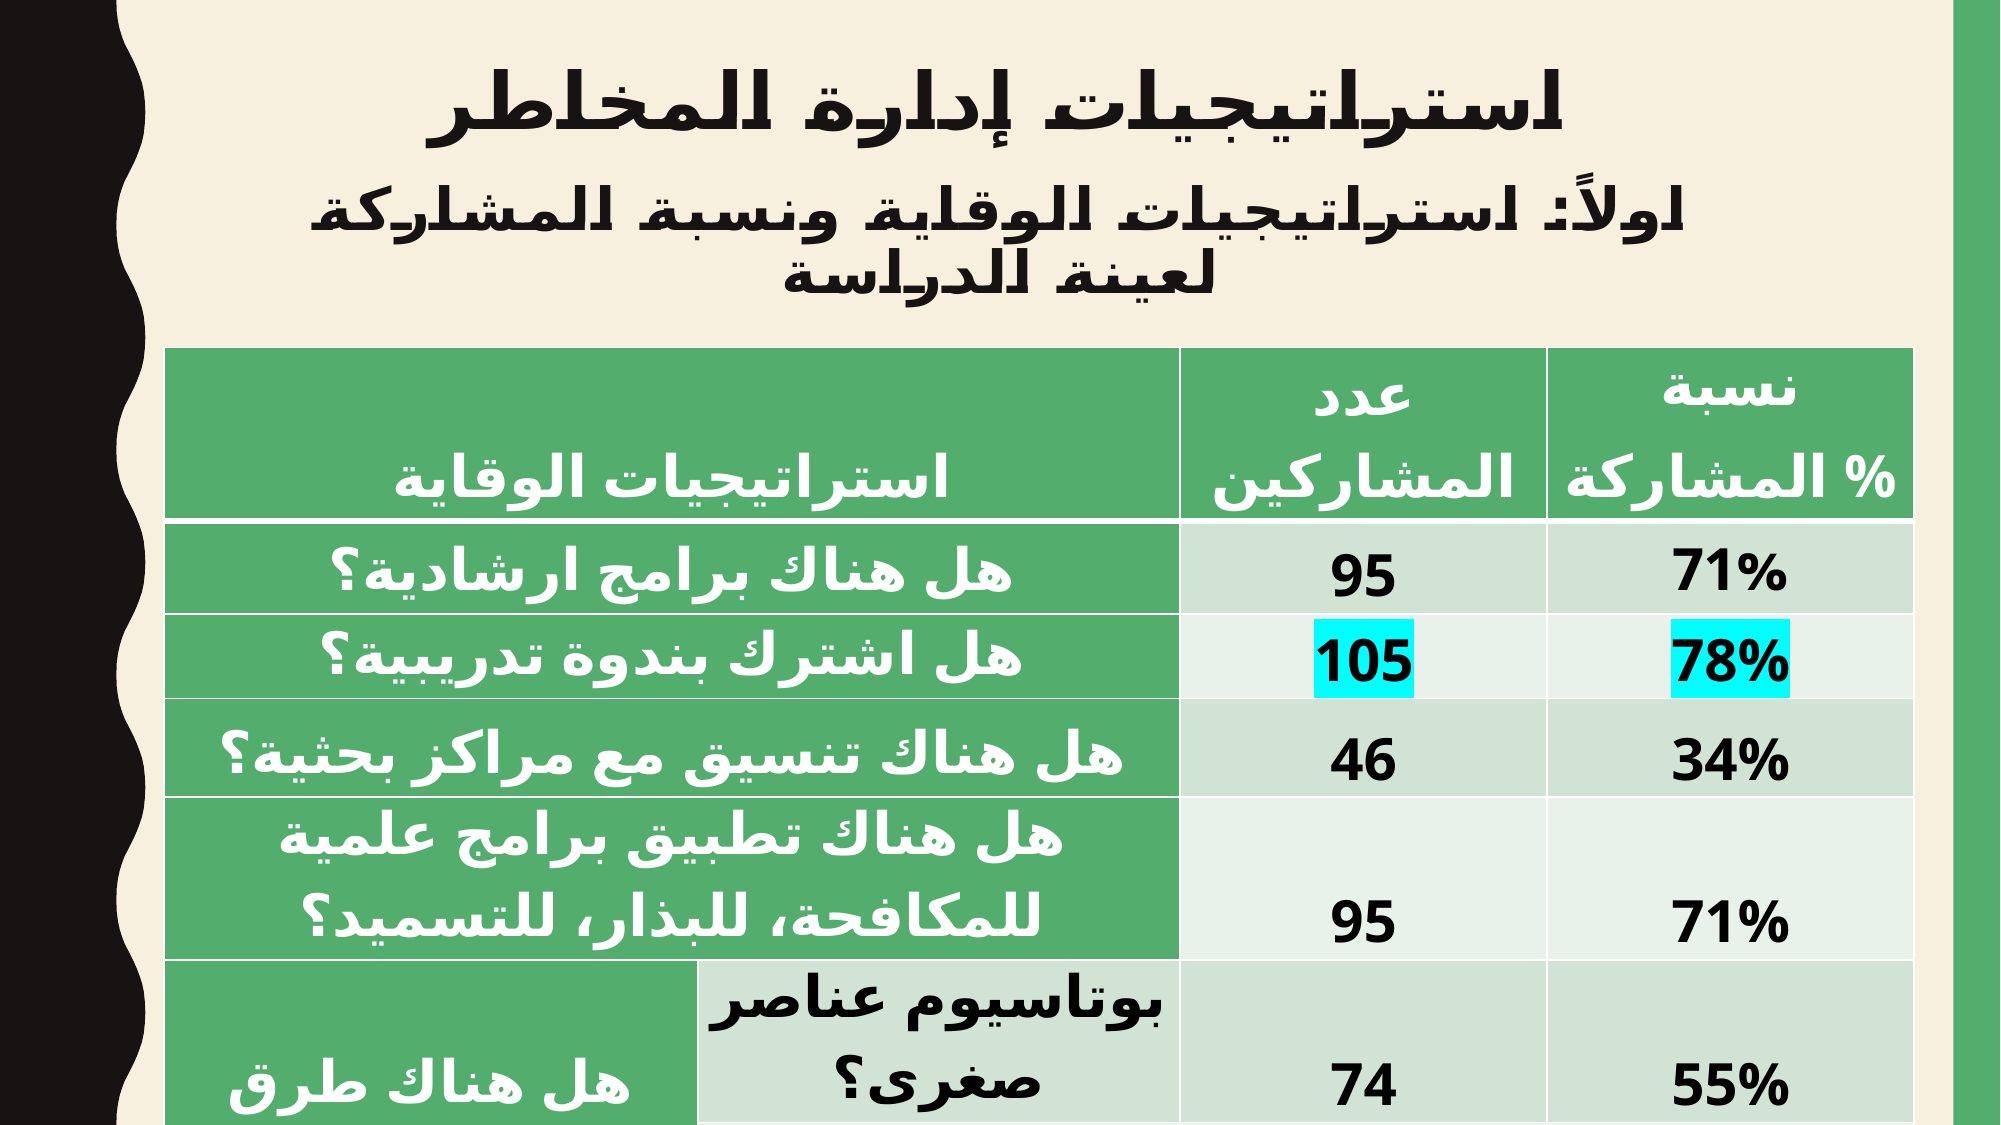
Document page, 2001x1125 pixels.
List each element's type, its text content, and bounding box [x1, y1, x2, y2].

table_header استراتيجيات الوقاية [165, 348, 1179, 518]
table_cell هل اشترك بندوة تدريبية؟ [165, 615, 1179, 698]
table_header عدد المشاركين [1181, 348, 1546, 518]
table_cell 95 [1181, 524, 1546, 613]
table_cell 78% [1548, 615, 1913, 698]
table_cell هل هناك تطبيق برامج علمية للمكافحة، للبذار، للتسميد؟ [165, 798, 1179, 959]
table_cell 71% [1548, 798, 1913, 959]
table_cell 34% [1548, 699, 1913, 796]
table_cell هل هناك طرق تكنلوجية مثل: [165, 961, 697, 1125]
table_cell 55% [1548, 961, 1913, 1122]
table_header نسبة المشاركة % [1548, 348, 1913, 518]
table_cell 74 [1181, 961, 1546, 1122]
table_cell بوتاسيوم عناصر صغرى؟ [699, 961, 1179, 1122]
table_cell 105 [1181, 615, 1546, 698]
title استراتيجيات إدارة المخاطر اولاً: استراتيجيات الوقاية ونسبة المشاركة لعينة الدراسة [212, 54, 1788, 316]
table_cell 95 [1181, 798, 1546, 959]
table_cell 71% [1548, 524, 1913, 613]
table_cell هل هناك تنسيق مع مراكز بحثية؟ [165, 699, 1179, 796]
table_cell هل هناك برامج ارشادية؟ [165, 524, 1179, 613]
table_cell 46 [1181, 699, 1546, 796]
